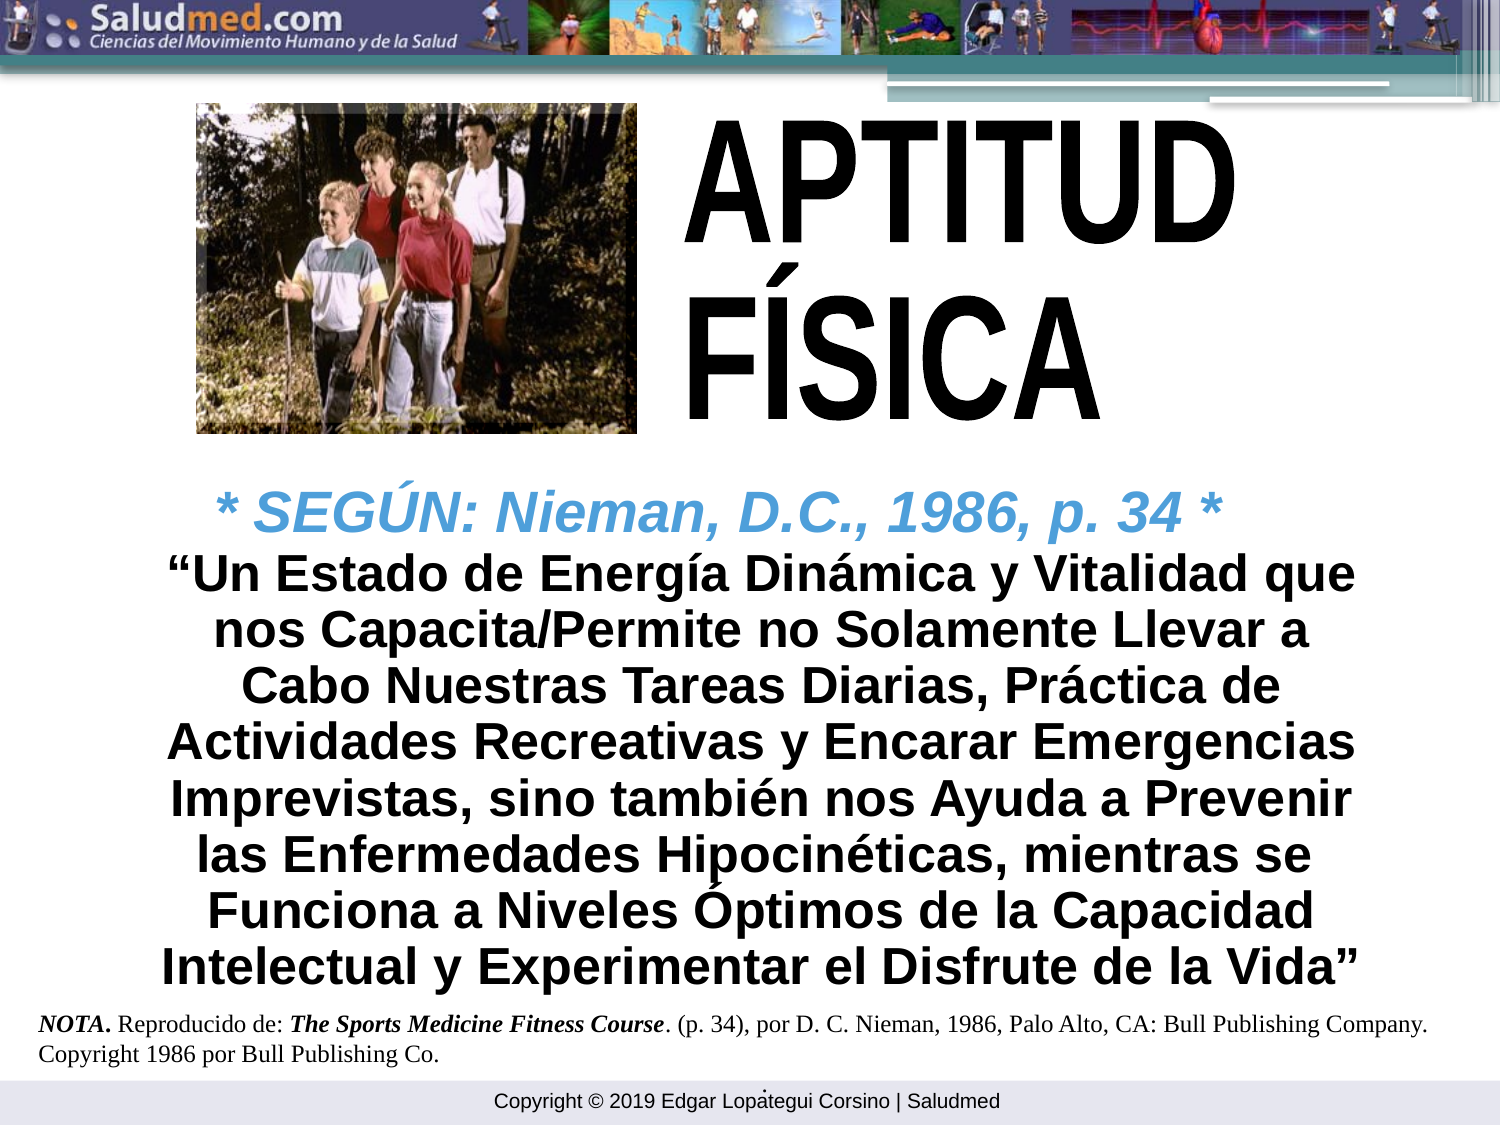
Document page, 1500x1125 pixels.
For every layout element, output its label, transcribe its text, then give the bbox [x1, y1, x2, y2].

picture [0, 0, 1460, 55]
picture [196, 102, 638, 434]
text_box * SEGÚN: Nieman, D.C., 1986, p. 34 * [199, 438, 1238, 552]
text_box NOTA. Reproducido de: The Sports Medicine Fitness Course. (p. 34), por D. C. Nieman, 1986, Palo Alto, CA: Bull Publishing Company. Copyright 1986 por Bull Publishing Co. . [23, 999, 1500, 1059]
text_box “Un Estado de Energía Dinámica y Vitalidad que nos Capacita/Permite no Solamente Llevar a Cabo Nuestras Tareas Diarias, Práctica de Actividades Recreativas y Encarar Emergencias Imprevistas, sino también nos Ayuda a Prevenir las Enfermedades Hipocinéticas, mientras se Funciona a Niveles Óptimos de la Capacidad Intelectual y Experimentar el Disfrute de la Vida” [53, 538, 1471, 999]
